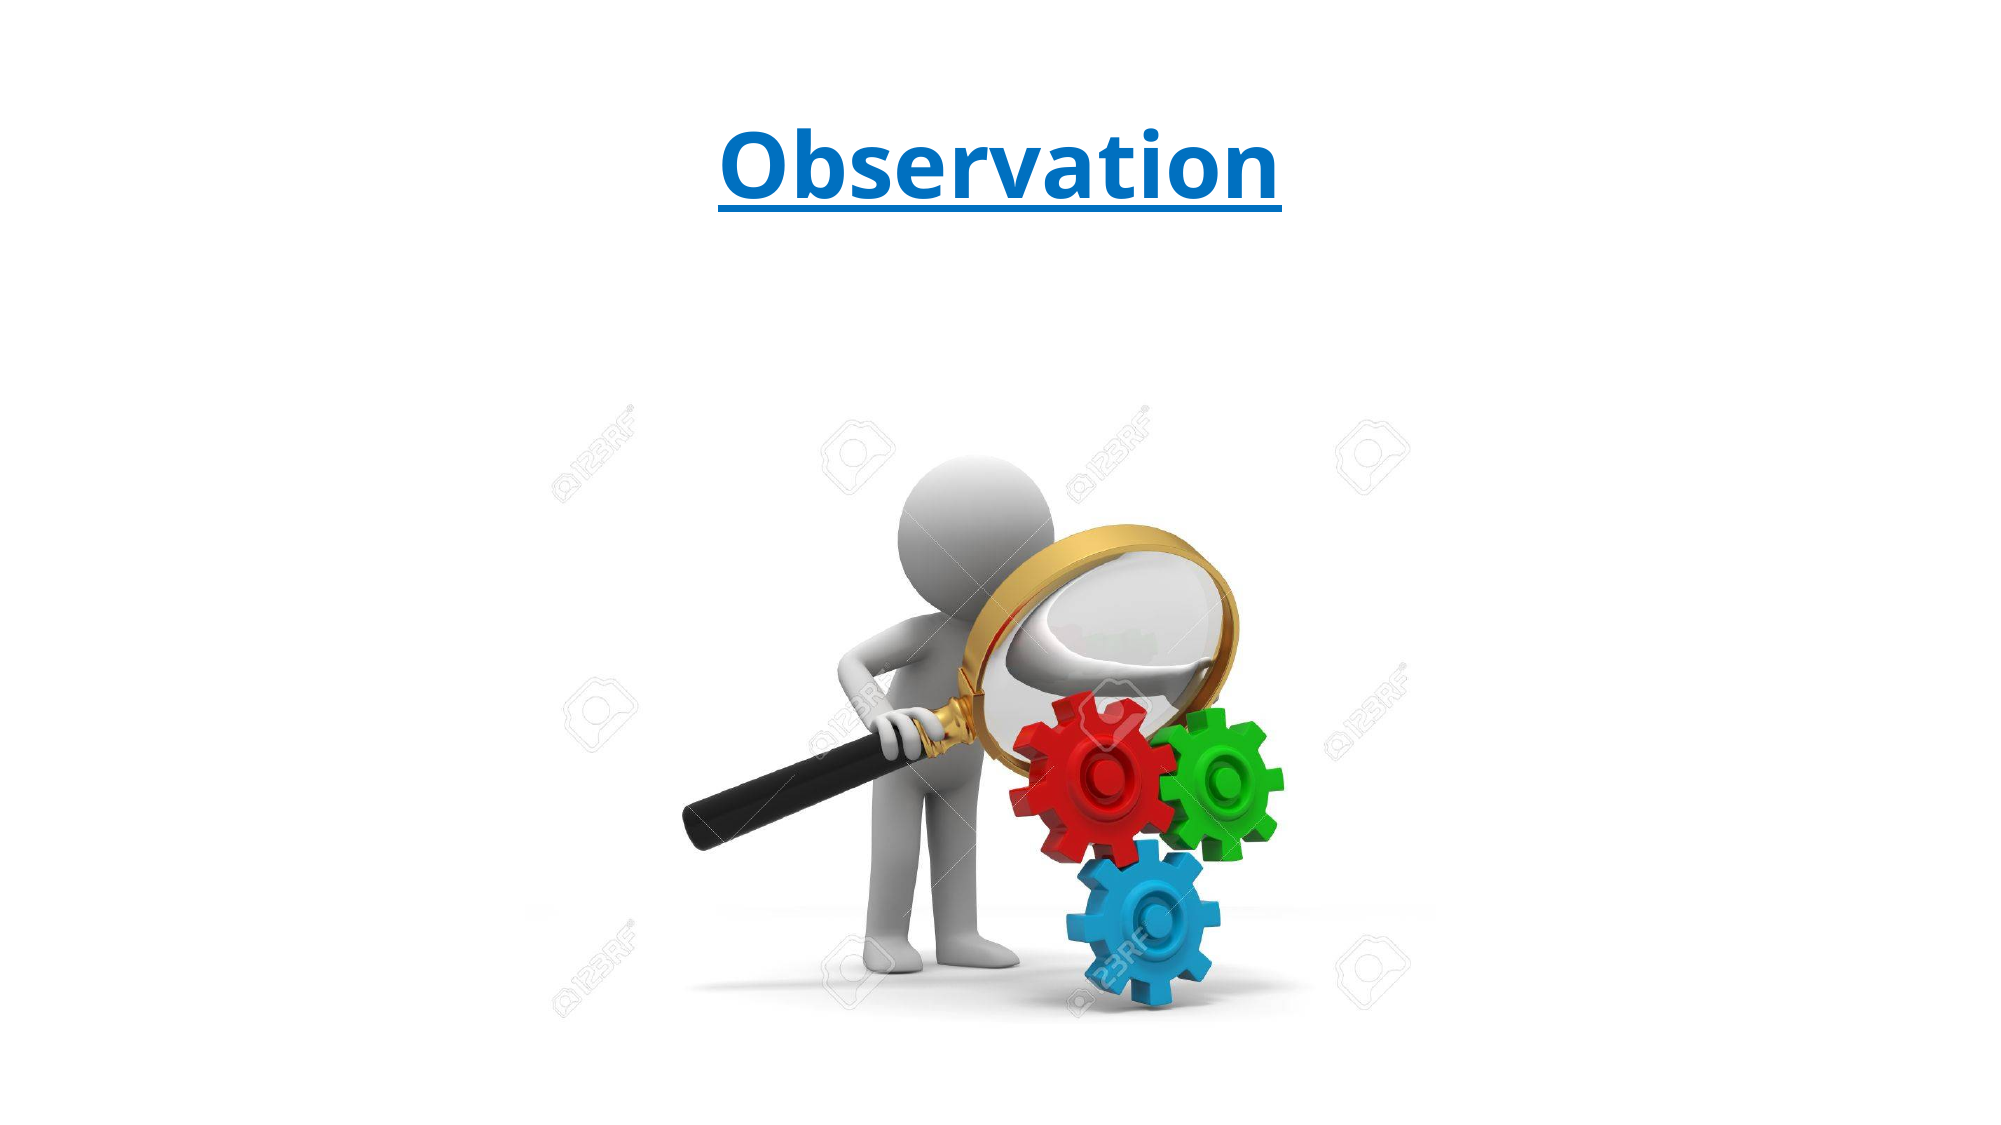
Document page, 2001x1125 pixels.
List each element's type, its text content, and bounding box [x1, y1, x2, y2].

picture [525, 382, 1436, 1066]
title Observation [137, 59, 1863, 278]
